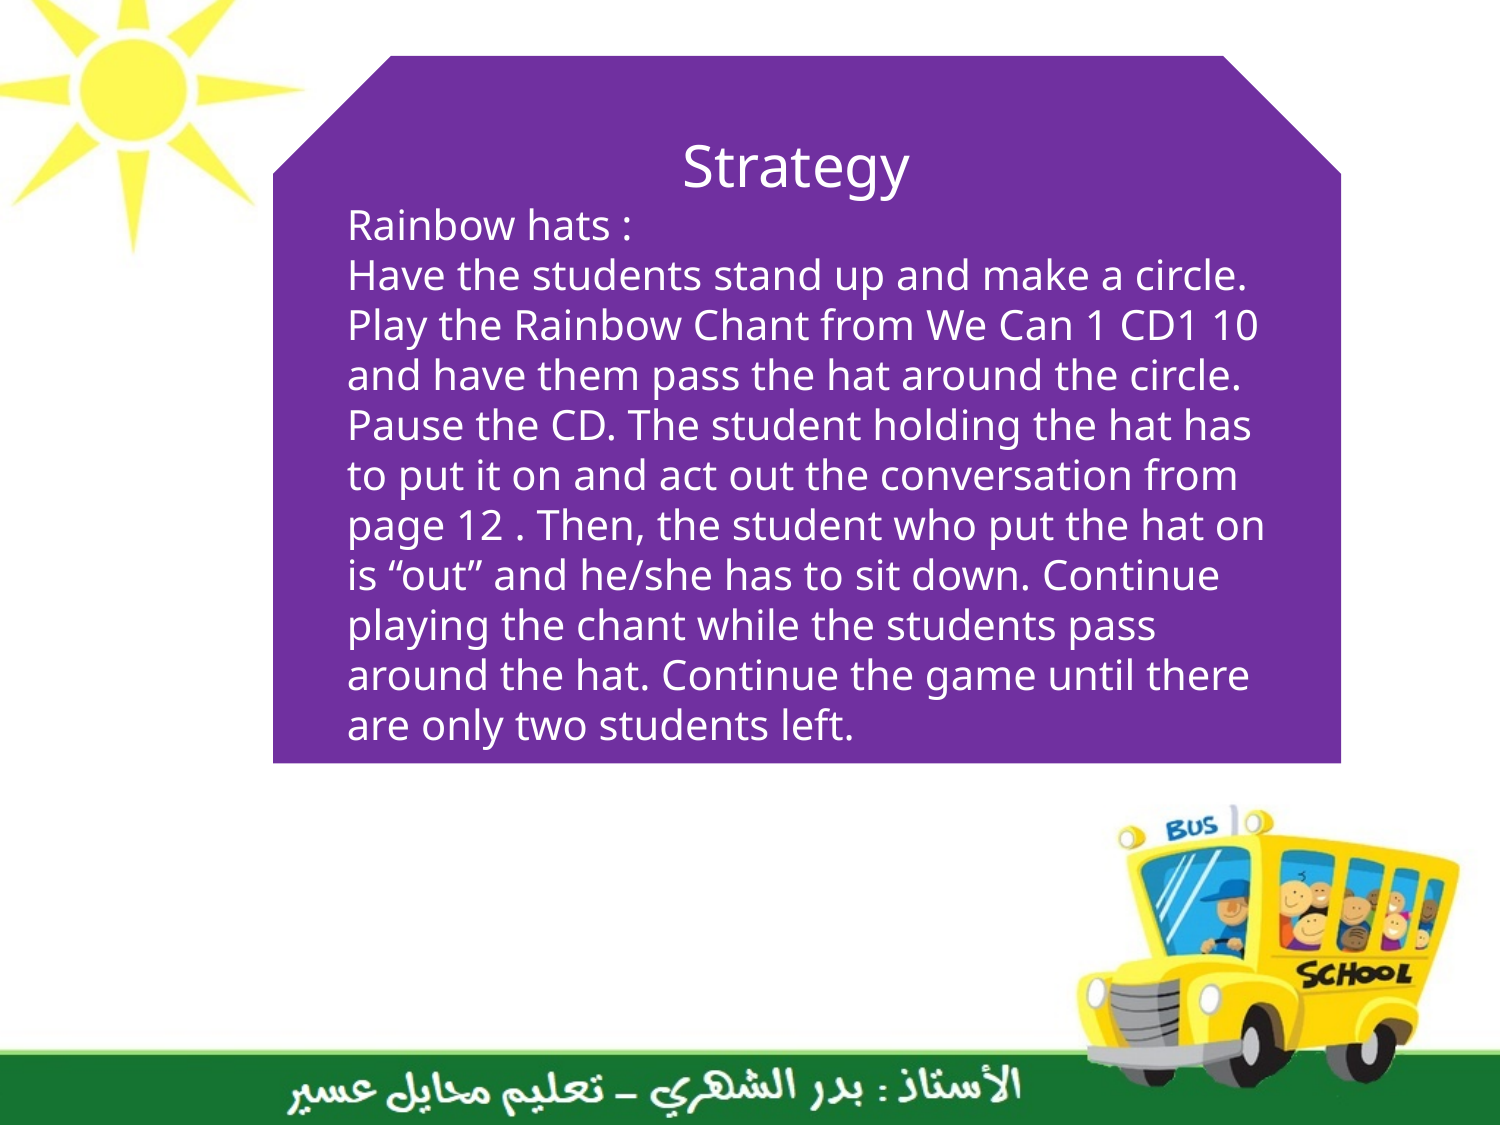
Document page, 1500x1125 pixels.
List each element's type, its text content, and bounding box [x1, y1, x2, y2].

text_box Strategy Rainbow hats : Have the students stand up and make a circle. Play the Rainbow Chant from We Can 1 CD1 10 and have them pass the hat around the circle. Pause the CD. The student holding the hat has to put it on and act out the conversation from page 12 . Then, the student who put the hat on is “out” and he/she has to sit down. Continue playing the chant while the students pass around the hat. Continue the game until there are only two students left. [272, 54, 1343, 765]
picture [0, 0, 1500, 1125]
